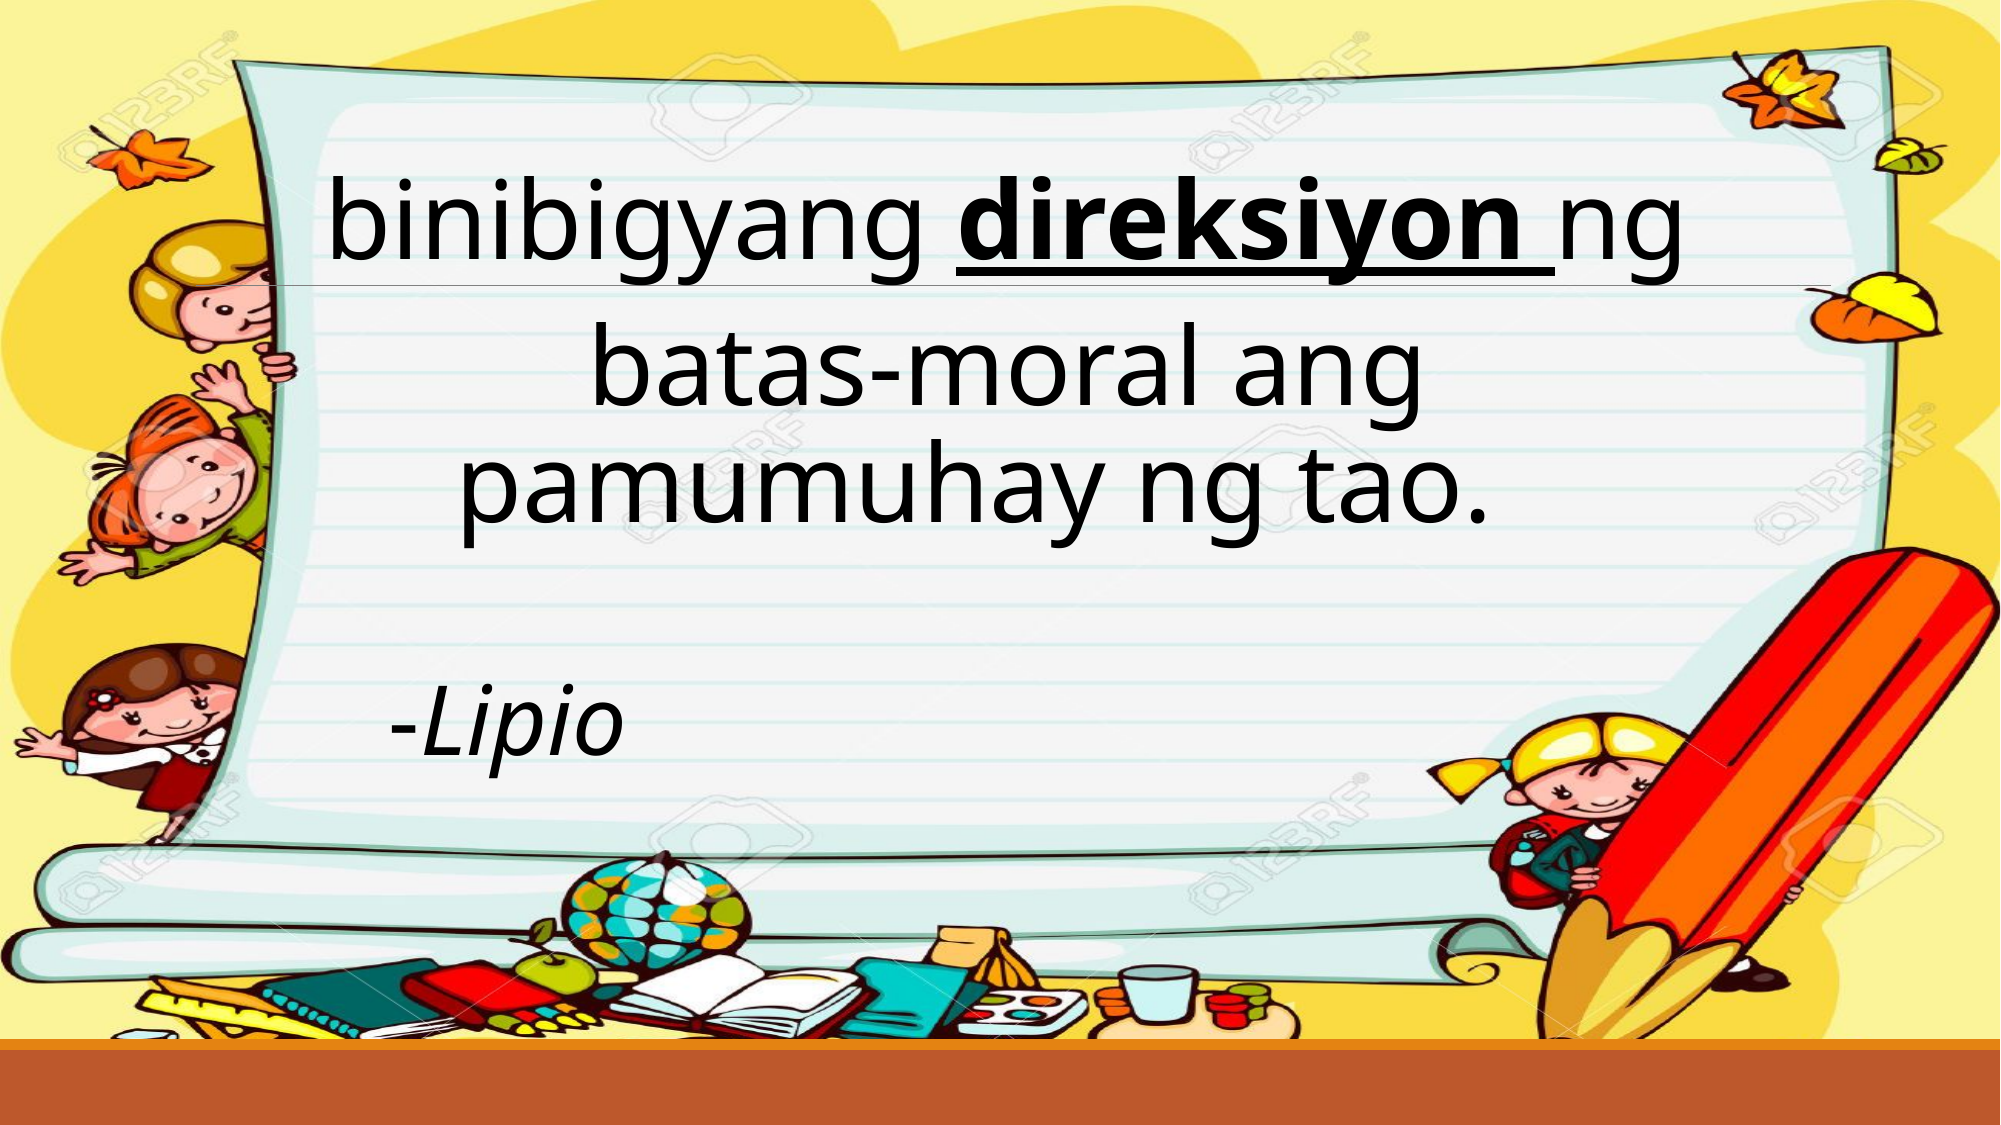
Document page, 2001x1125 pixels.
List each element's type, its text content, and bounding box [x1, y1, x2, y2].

list binibigyang direksiyon ng batas-moral ang pamumuhay ng tao. -Lipio [298, 157, 1692, 818]
picture [0, 0, 2001, 1125]
